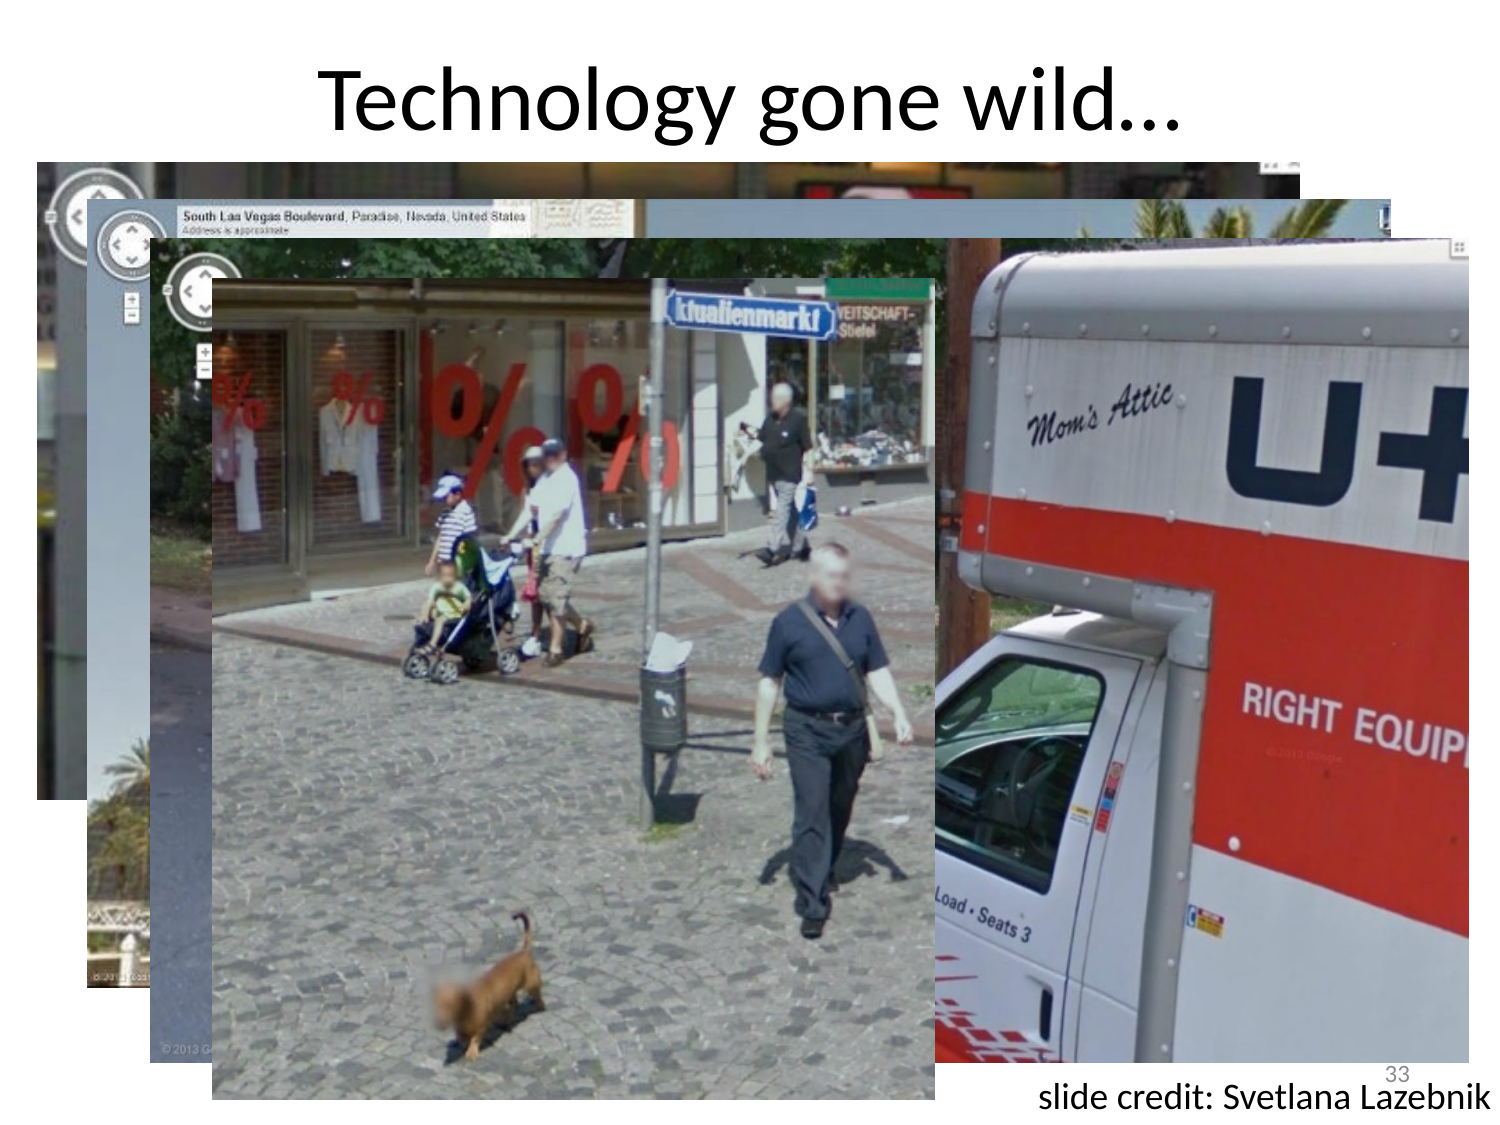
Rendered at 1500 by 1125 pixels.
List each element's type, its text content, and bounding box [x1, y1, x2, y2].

slide_number 33 [1074, 1071, 1425, 1103]
title Technology gone wild… [75, 0, 1425, 188]
picture [37, 162, 1469, 1101]
text_box slide credit: Svetlana Lazebnik [1023, 1064, 1500, 1125]
